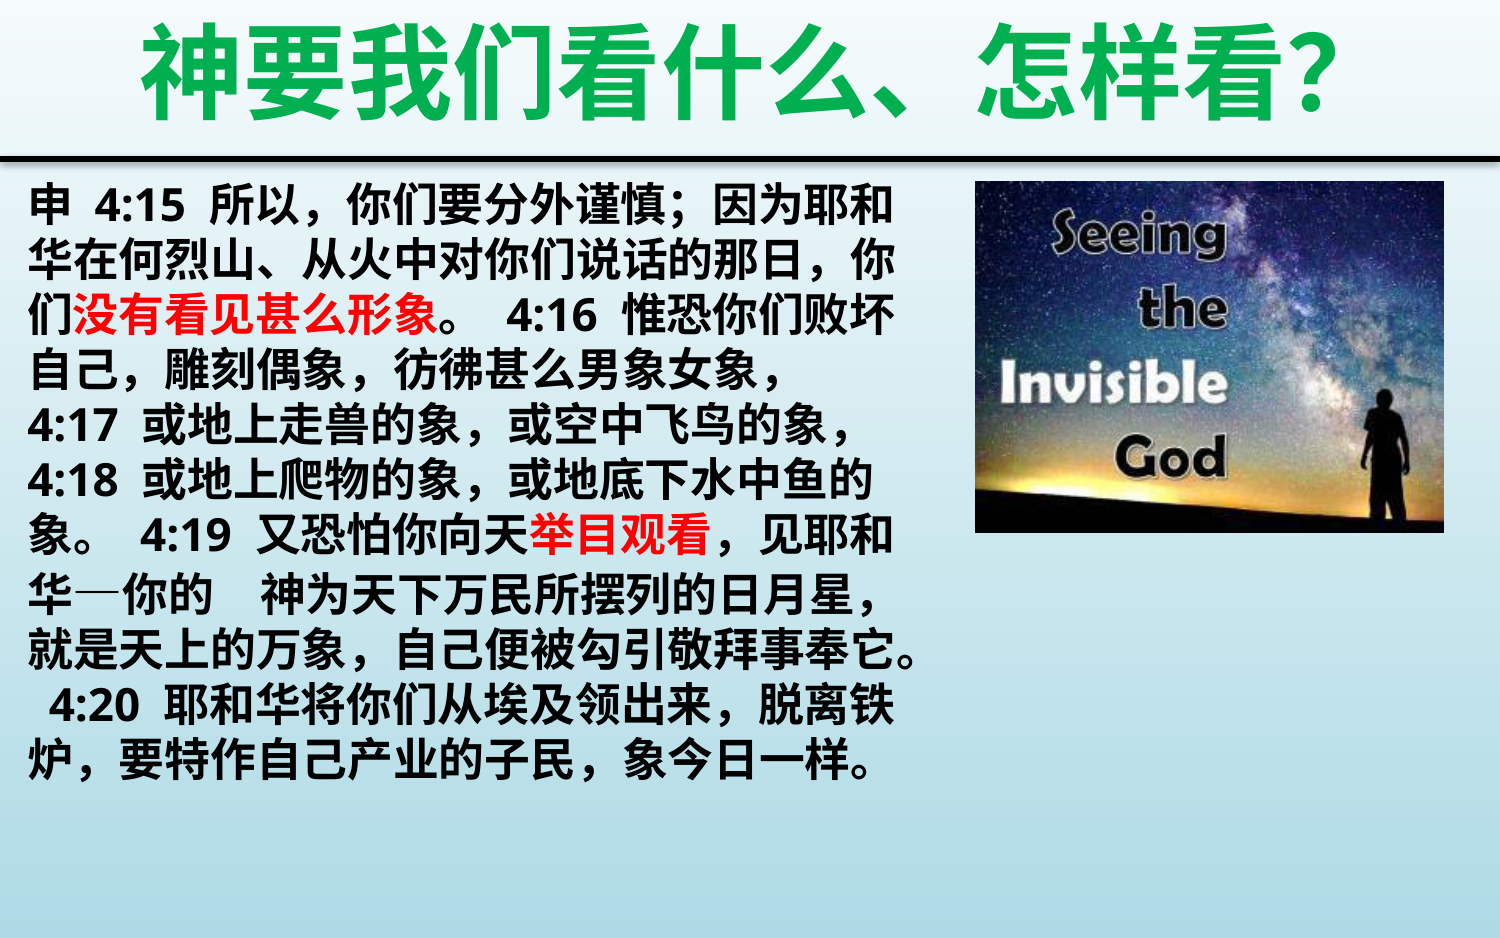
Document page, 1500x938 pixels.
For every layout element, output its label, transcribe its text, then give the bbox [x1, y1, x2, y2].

picture [974, 180, 1444, 534]
text_box 神要我们看什么、怎样看？ [124, 0, 1413, 140]
text_box 申 4:15 所以，你们要分外谨慎；因为耶和华在何烈山、从火中对你们说话的那日，你们没有看见甚么形象。 4:16 惟恐你们败坏自己，雕刻偶象，彷彿甚么男象女象， 4:17 或地上走兽的象，或空中飞鸟的象， 4:18 或地上爬物的象，或地底下水中鱼的象。 4:19 又恐怕你向天举目观看，见耶和华—你的 神为天下万民所摆列的日月星，就是天上的万象，自己便被勾引敬拜事奉它。 4:20 耶和华将你们从埃及领出来，脱离铁炉，要特作自己产业的子民，象今日一样。 [12, 168, 925, 794]
